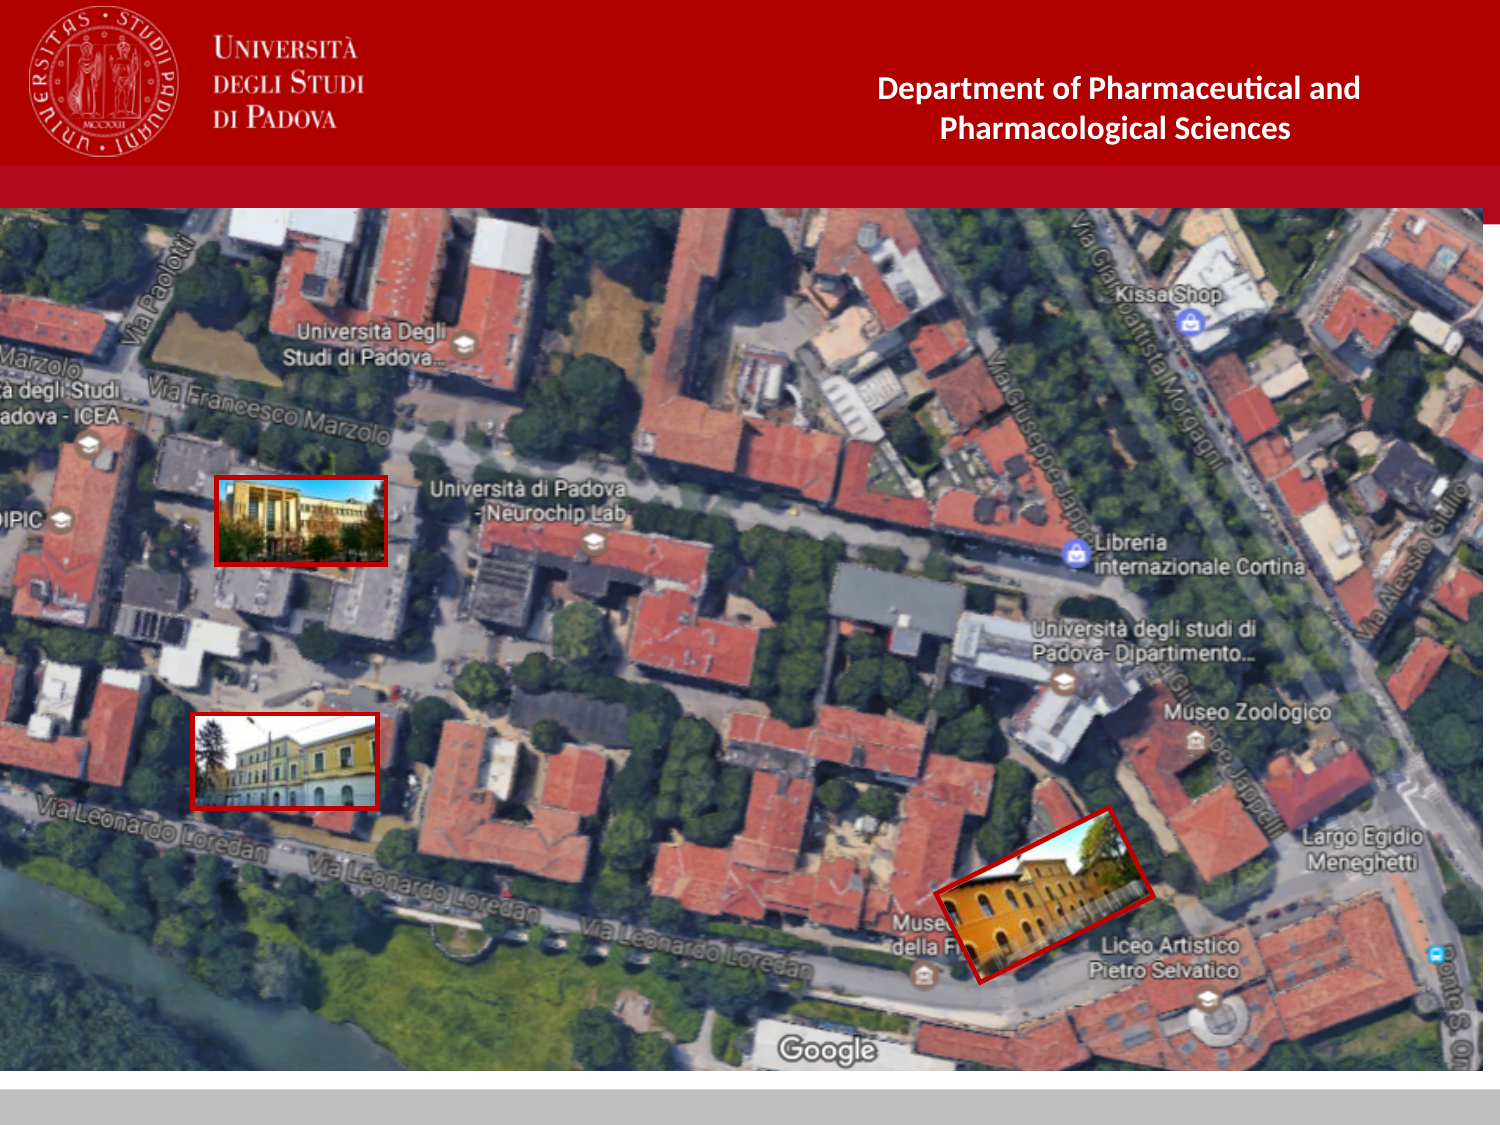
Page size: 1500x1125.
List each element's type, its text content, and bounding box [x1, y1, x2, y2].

text_box Department of Pharmaceutical and Pharmacological Sciences [761, 58, 1478, 154]
picture [0, 207, 1484, 1071]
picture [29, 6, 364, 157]
text_box [0, 0, 1500, 166]
text_box [738, 0, 1500, 161]
